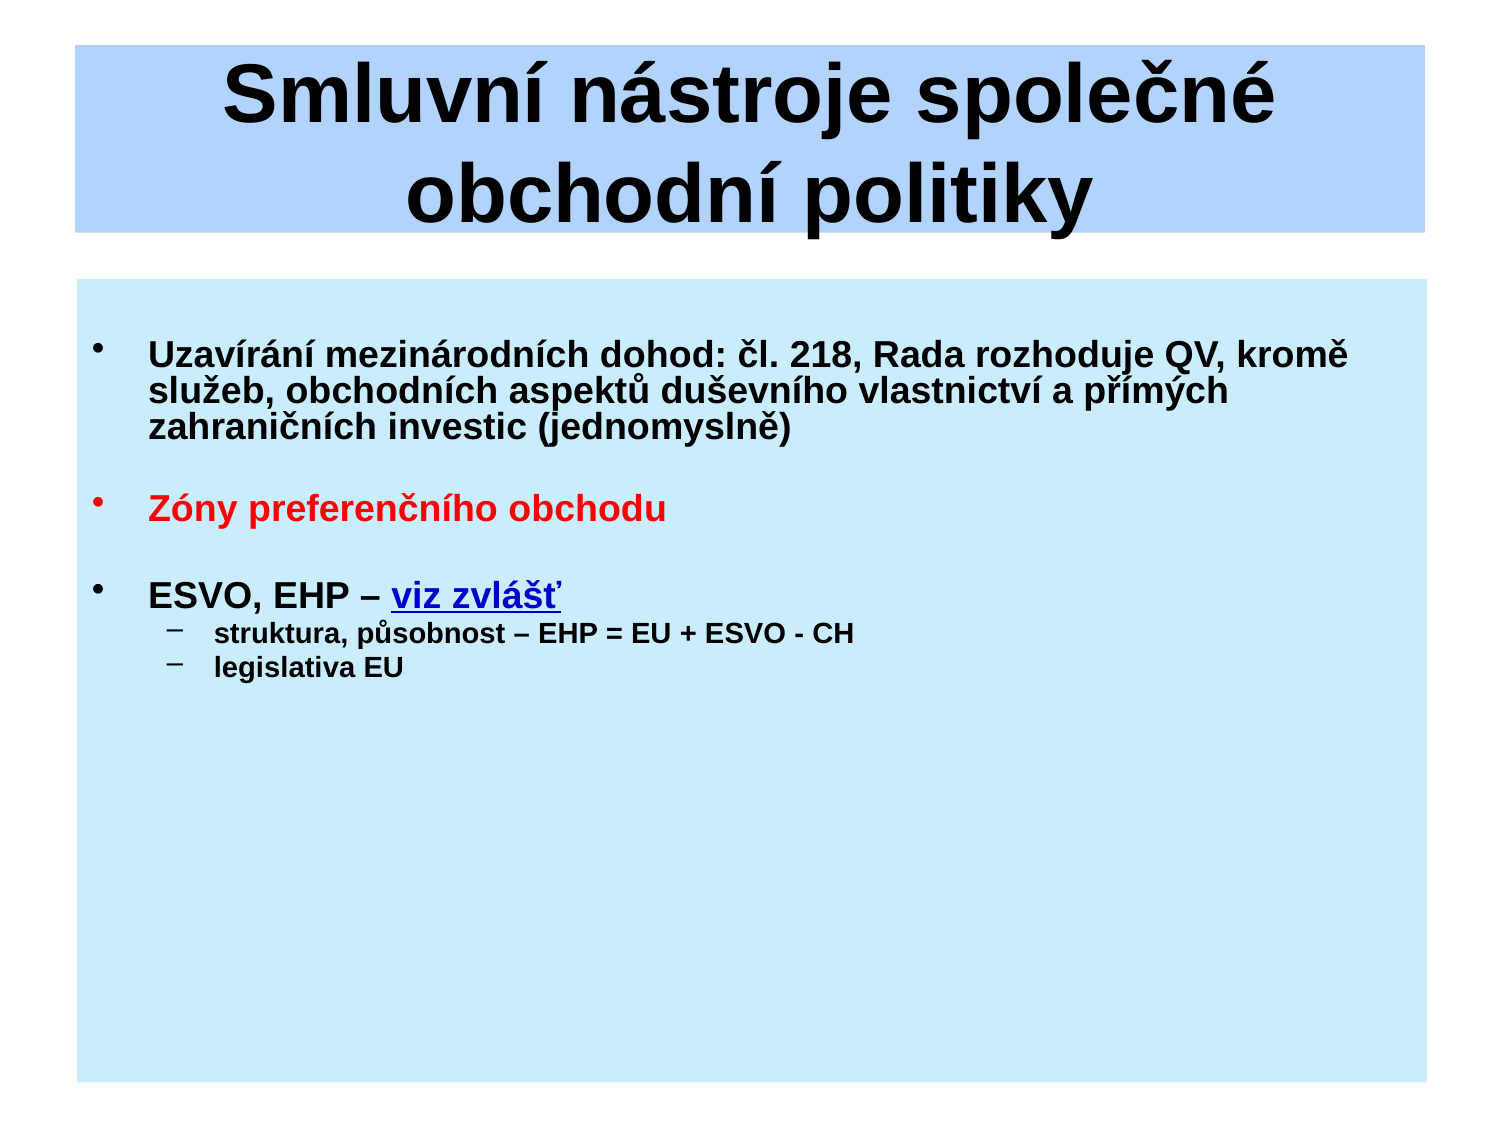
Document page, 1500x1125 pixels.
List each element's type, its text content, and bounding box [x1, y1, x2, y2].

title Smluvní nástroje společné obchodní politiky [75, 45, 1425, 233]
list Uzavírání mezinárodních dohod: čl. 218, Rada rozhoduje QV, kromě služeb, obchodních aspektů duševního vlastnictví a přímých zahraničních investic (jednomyslně) Zóny preferenčního obchodu ESVO, EHP – viz zvlášť struktura, působnost – EHP = EU + ESVO - CH legislativa EU [76, 278, 1427, 1083]
